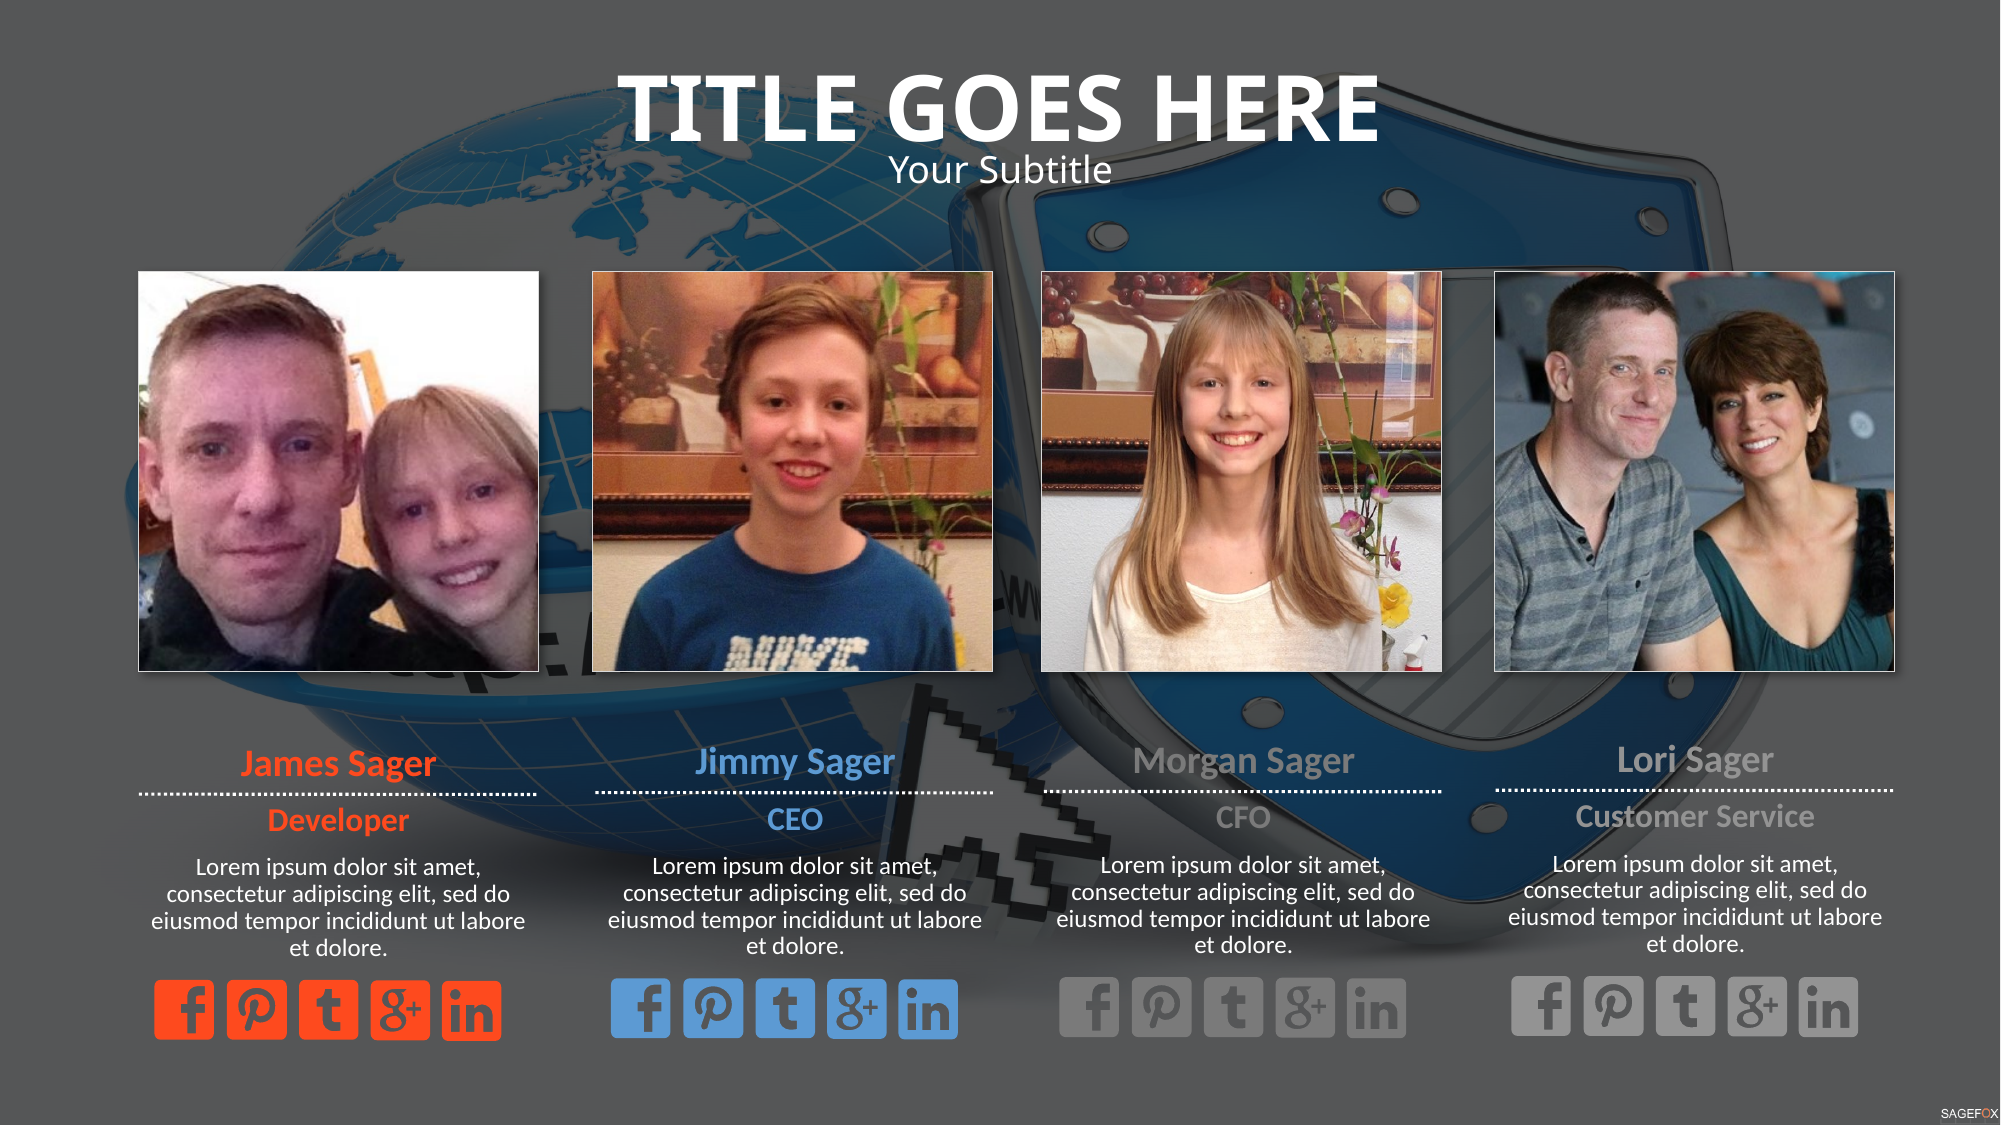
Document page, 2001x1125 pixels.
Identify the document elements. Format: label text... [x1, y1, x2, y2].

text_box Lorem ipsum dolor sit amet, consectetur adipiscing elit, sed do eiusmod tempor incididunt ut labore et dolore. [1043, 851, 1444, 965]
text_box CFO [1068, 797, 1419, 840]
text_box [610, 978, 958, 1040]
text_box James Sager [163, 742, 514, 785]
text_box CEO [620, 798, 971, 841]
text_box Lori Sager [1520, 738, 1871, 781]
text_box Morgan Sager [1068, 739, 1419, 782]
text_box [1059, 977, 1407, 1039]
text_box Lorem ipsum dolor sit amet, consectetur adipiscing elit, sed do eiusmod tempor incididunt ut labore et dolore. [1495, 850, 1896, 964]
text_box [138, 270, 540, 672]
text_box Customer Service [1520, 796, 1871, 839]
text_box Developer [163, 799, 514, 842]
text_box Lorem ipsum dolor sit amet, consectetur adipiscing elit, sed do eiusmod tempor incididunt ut labore et dolore. [138, 854, 539, 968]
text_box Lorem ipsum dolor sit amet, consectetur adipiscing elit, sed do eiusmod tempor incididunt ut labore et dolore. [595, 852, 996, 966]
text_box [548, 42, 1452, 199]
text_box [154, 979, 502, 1041]
text_box Jimmy Sager [620, 740, 971, 784]
text_box [1040, 270, 1442, 672]
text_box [1511, 976, 1859, 1038]
picture [1940, 0, 2001, 1125]
text_box [591, 270, 993, 672]
text_box [1494, 271, 1896, 673]
